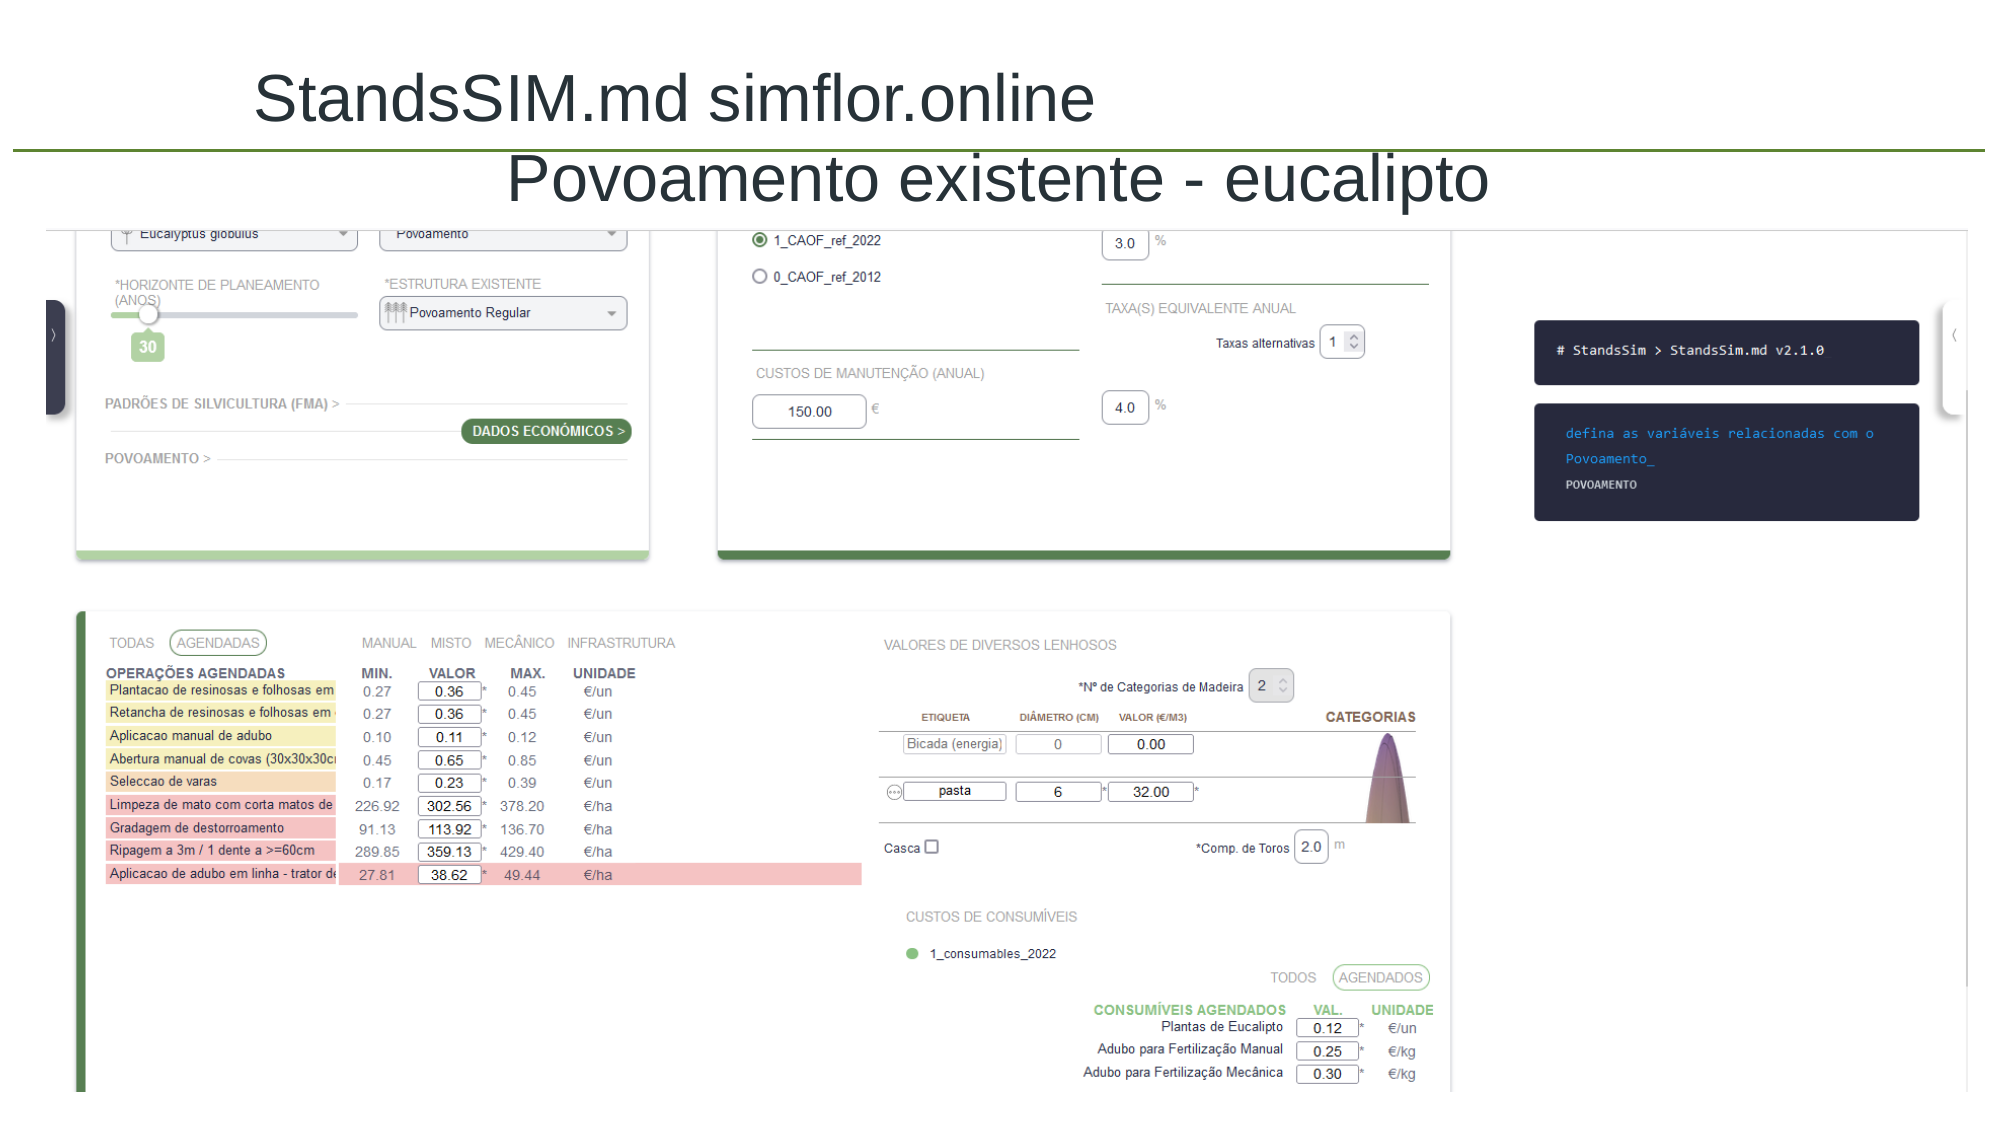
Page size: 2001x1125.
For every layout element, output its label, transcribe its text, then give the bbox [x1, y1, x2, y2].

text_box StandsSIM.md simflor.online Povoamento existente - eucalipto [135, 47, 1864, 149]
text_box StandsSIM.md simflor.online Povoamento existente - eucalipto [135, 152, 1864, 222]
picture [45, 228, 1968, 1092]
